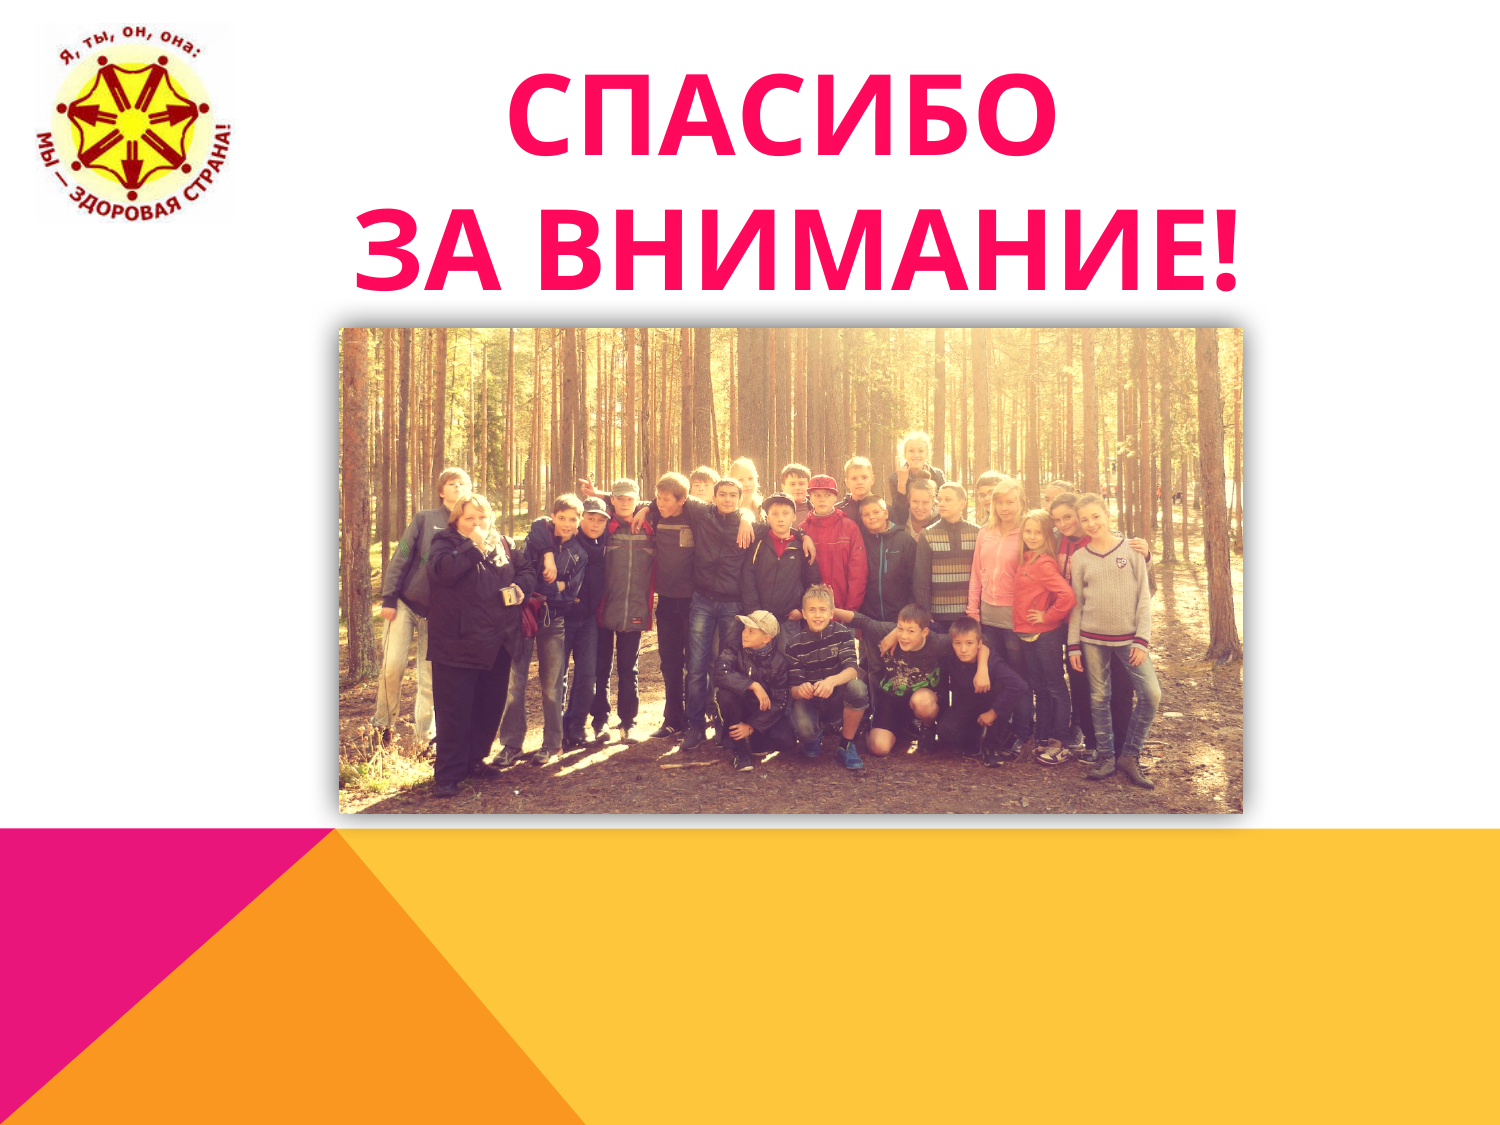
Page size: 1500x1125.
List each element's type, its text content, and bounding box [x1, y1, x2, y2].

picture [339, 327, 1243, 814]
text_box СПАСИБО ЗА ВНИМАНИЕ! [336, 35, 1259, 321]
picture [34, 23, 235, 223]
